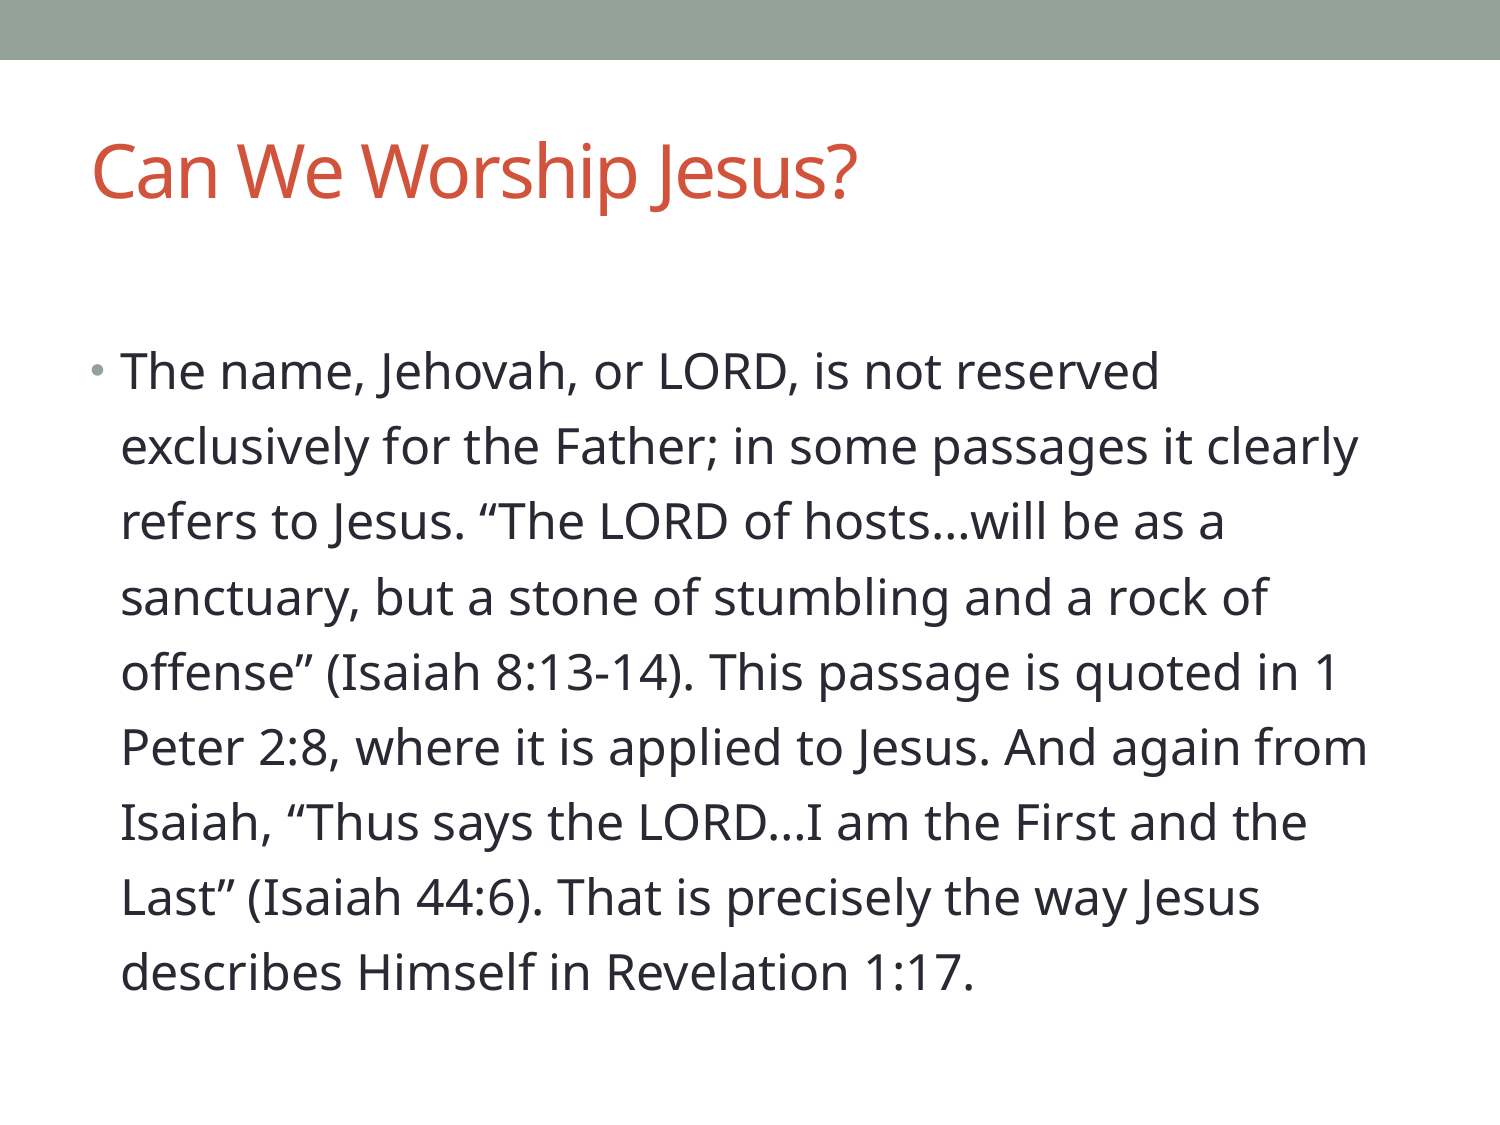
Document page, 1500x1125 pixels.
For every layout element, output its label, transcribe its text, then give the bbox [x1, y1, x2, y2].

list The name, Jehovah, or LORD, is not reserved exclusively for the Father; in some passages it clearly refers to Jesus. “The LORD of hosts…will be as a sanctuary, but a stone of stumbling and a rock of offense” (Isaiah 8:13-14). This passage is quoted in 1 Peter 2:8, where it is applied to Jesus. And again from Isaiah, “Thus says the LORD…I am the First and the Last” (Isaiah 44:6). That is precisely the way Jesus describes Himself in Revelation 1:17. [75, 262, 1425, 1063]
title Can We Worship Jesus? [75, 87, 1425, 250]
